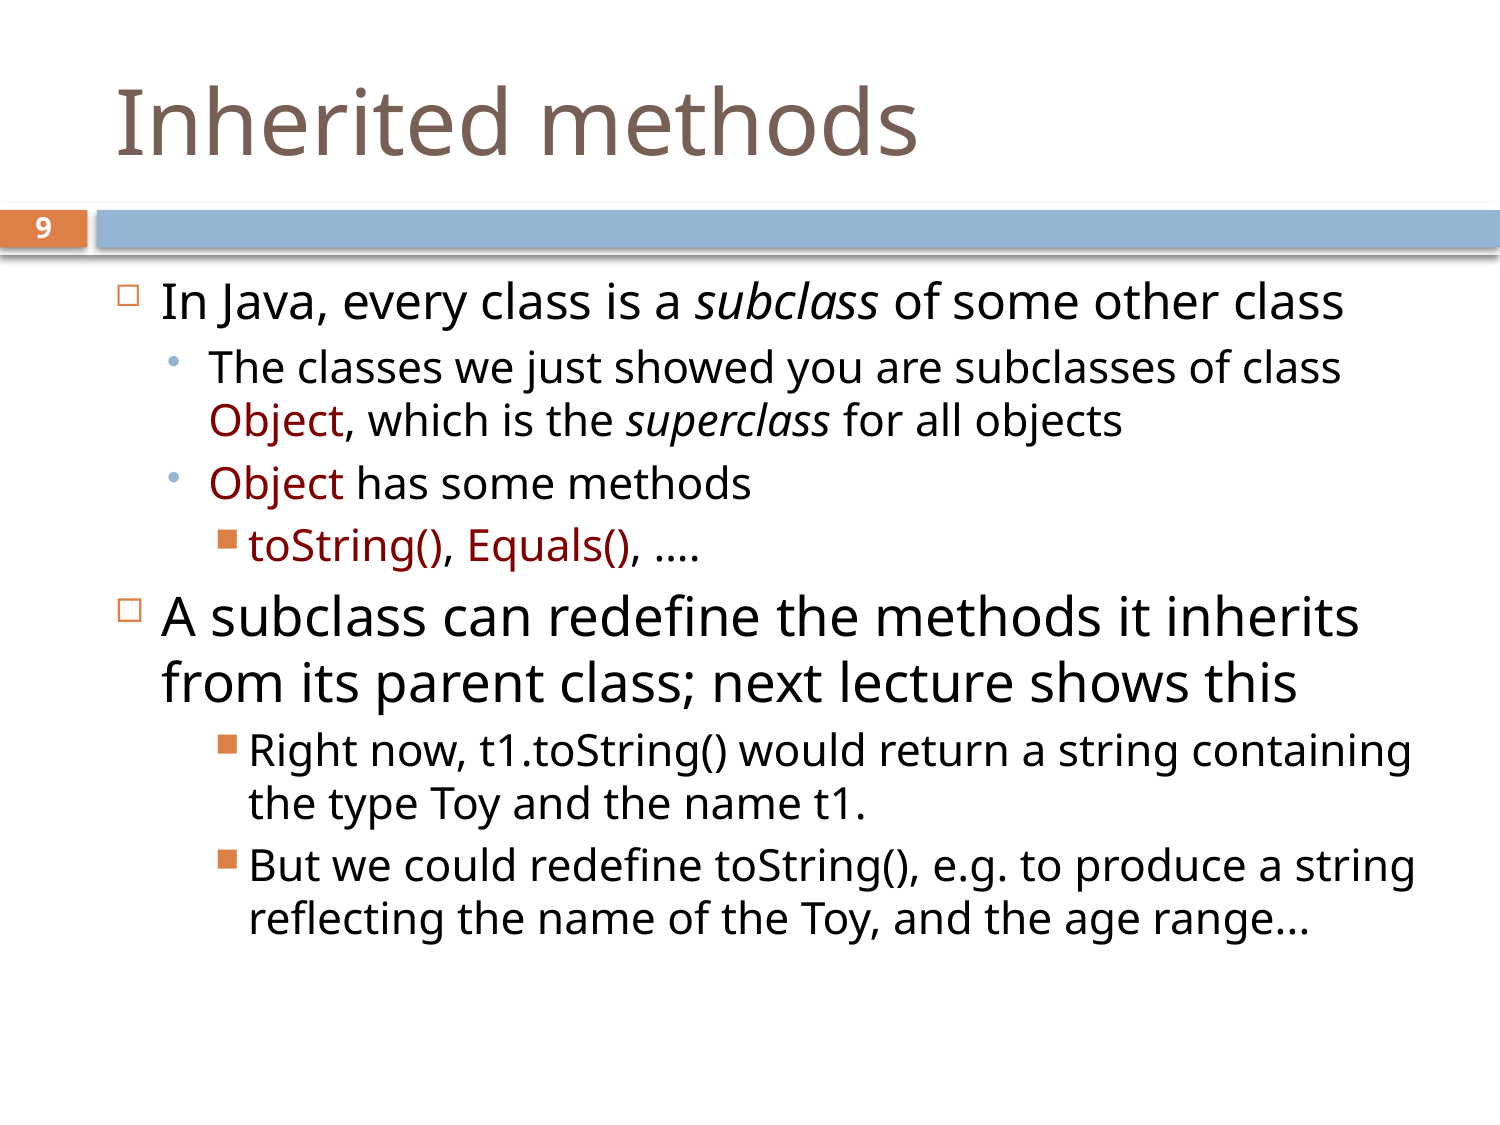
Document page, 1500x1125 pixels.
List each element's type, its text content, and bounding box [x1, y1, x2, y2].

list In Java, every class is a subclass of some other class The classes we just showed you are subclasses of class Object, which is the superclass for all objects Object has some methods toString(), Equals(), …. A subclass can redefine the methods it inherits from its parent class; next lecture shows this Right now, t1.toString() would return a string containing the type Toy and the name t1. But we could redefine toString(), e.g. to produce a string reflecting the name of the Toy, and the age range... [100, 262, 1438, 1000]
slide_number 9 [0, 208, 88, 249]
title Inherited methods [100, 37, 1438, 200]
